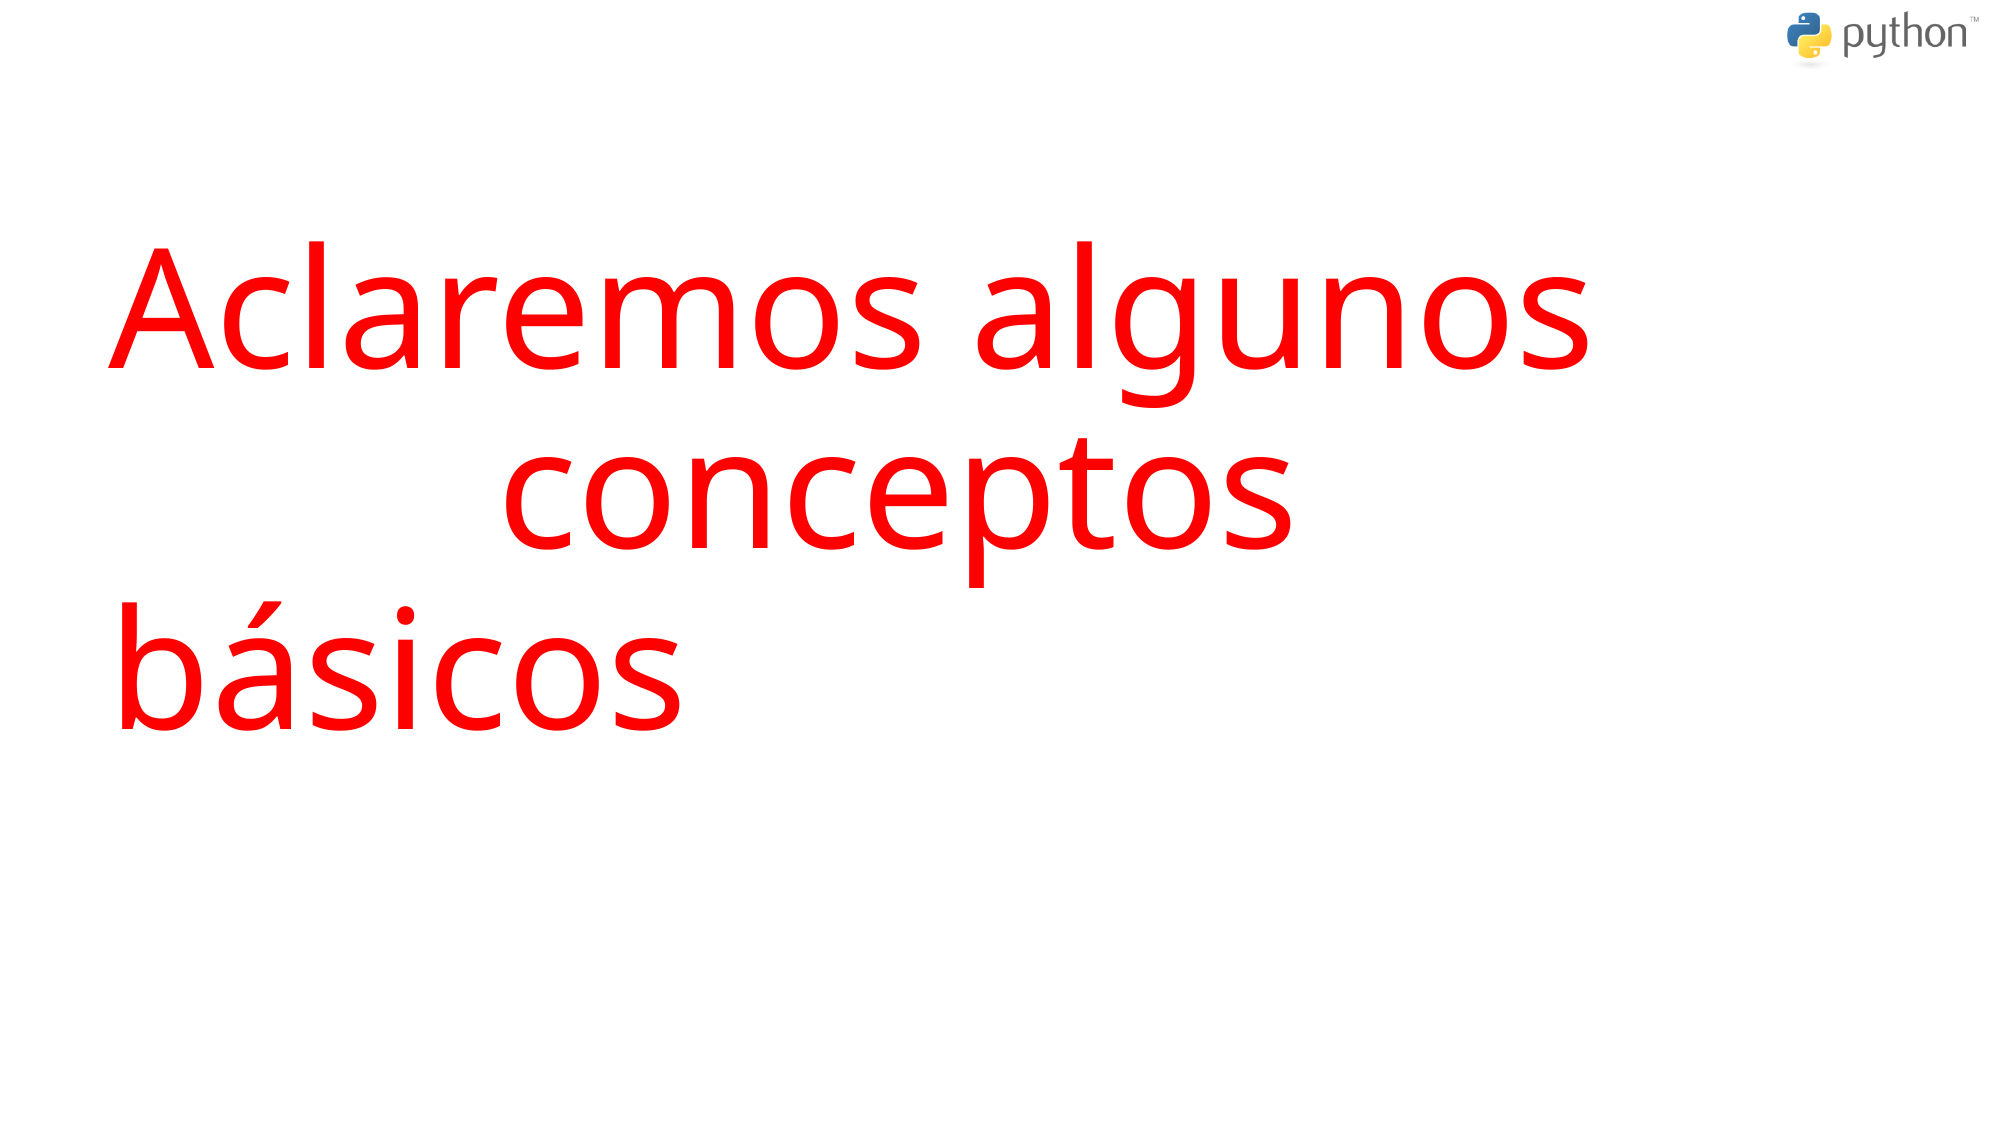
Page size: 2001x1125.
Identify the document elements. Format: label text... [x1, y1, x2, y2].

text_box Aclaremos algunos conceptos básicos [93, 217, 1857, 1034]
picture [1755, 0, 1997, 82]
